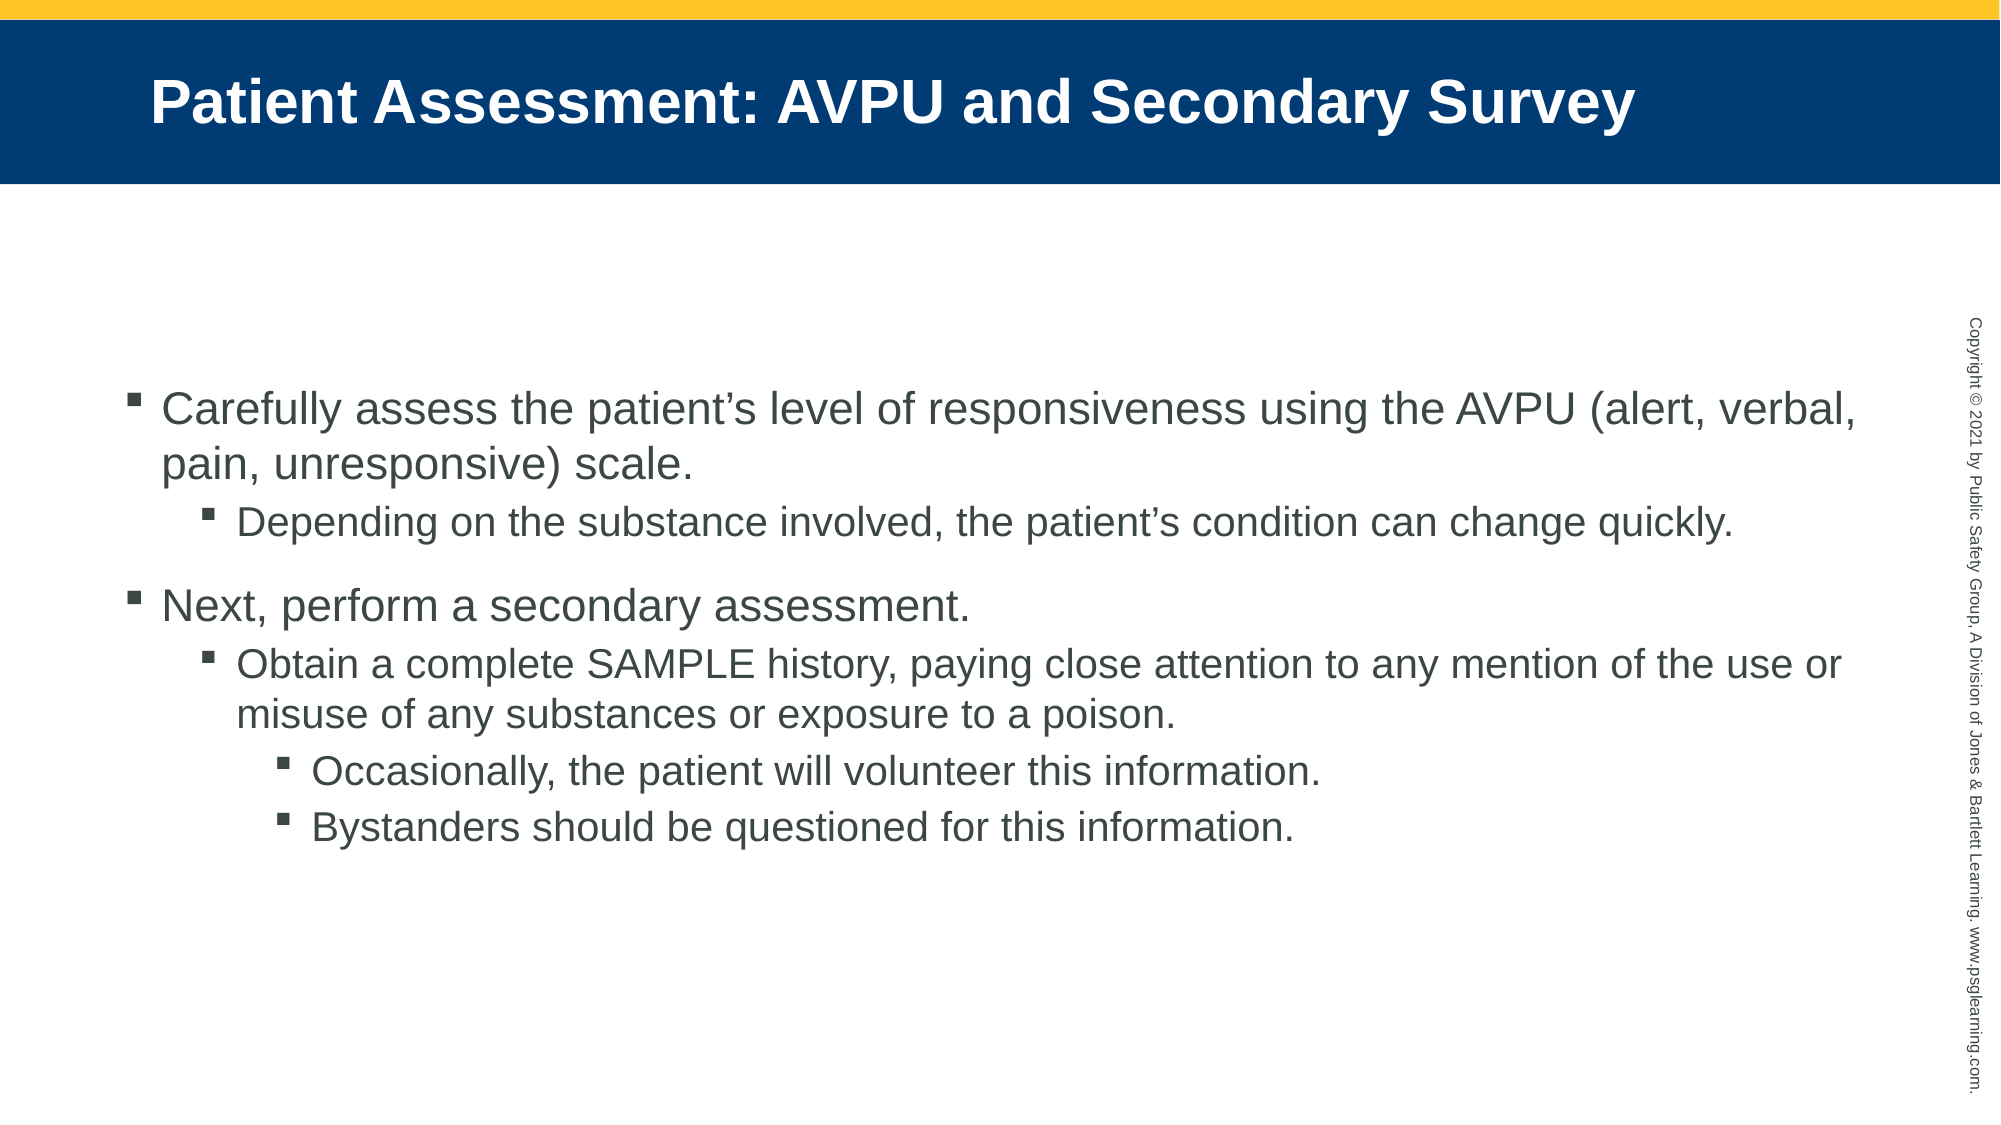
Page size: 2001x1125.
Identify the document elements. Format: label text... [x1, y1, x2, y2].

title Patient Assessment: AVPU and Secondary Survey [0, 19, 2000, 185]
list Carefully assess the patient’s level of responsiveness using the AVPU (alert, verbal, pain, unresponsive) scale. Depending on the substance involved, the patient’s condition can change quickly. Next, perform a secondary assessment. Obtain a complete SAMPLE history, paying close attention to any mention of the use or misuse of any substances or exposure to a poison. Occasionally, the patient will volunteer this information. Bystanders should be questioned for this information. [108, 370, 1892, 1024]
